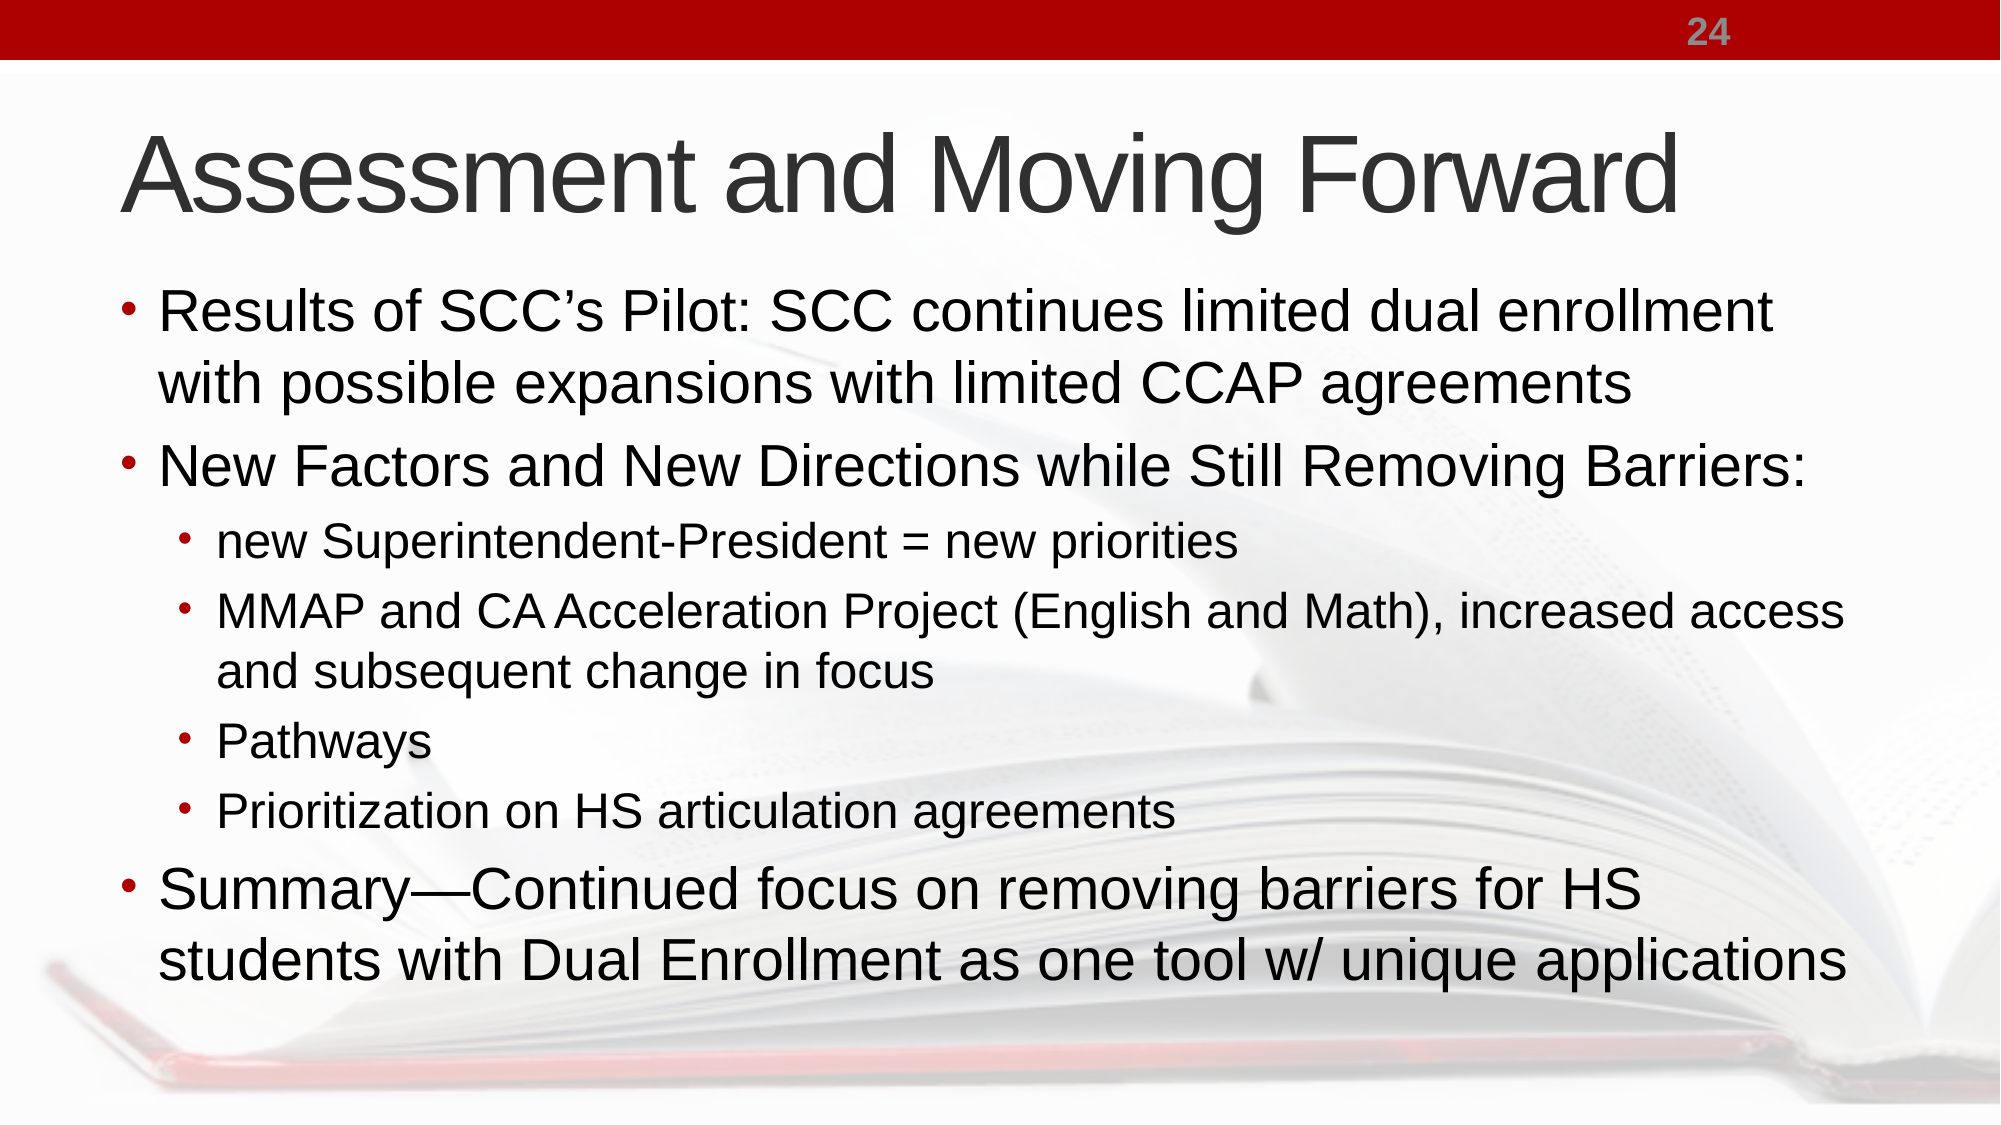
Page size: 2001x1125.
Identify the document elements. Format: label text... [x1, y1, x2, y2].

title Assessment and Moving Forward [99, 87, 1900, 250]
slide_number 24 [1666, 3, 1900, 57]
list Results of SCC’s Pilot: SCC continues limited dual enrollment with possible expansions with limited CCAP agreements New Factors and New Directions while Still Removing Barriers: new Superintendent-President = new priorities MMAP and CA Acceleration Project (English and Math), increased access and subsequent change in focus Pathways Prioritization on HS articulation agreements Summary—Continued focus on removing barriers for HS students with Dual Enrollment as one tool w/ unique applications [99, 262, 1900, 1063]
